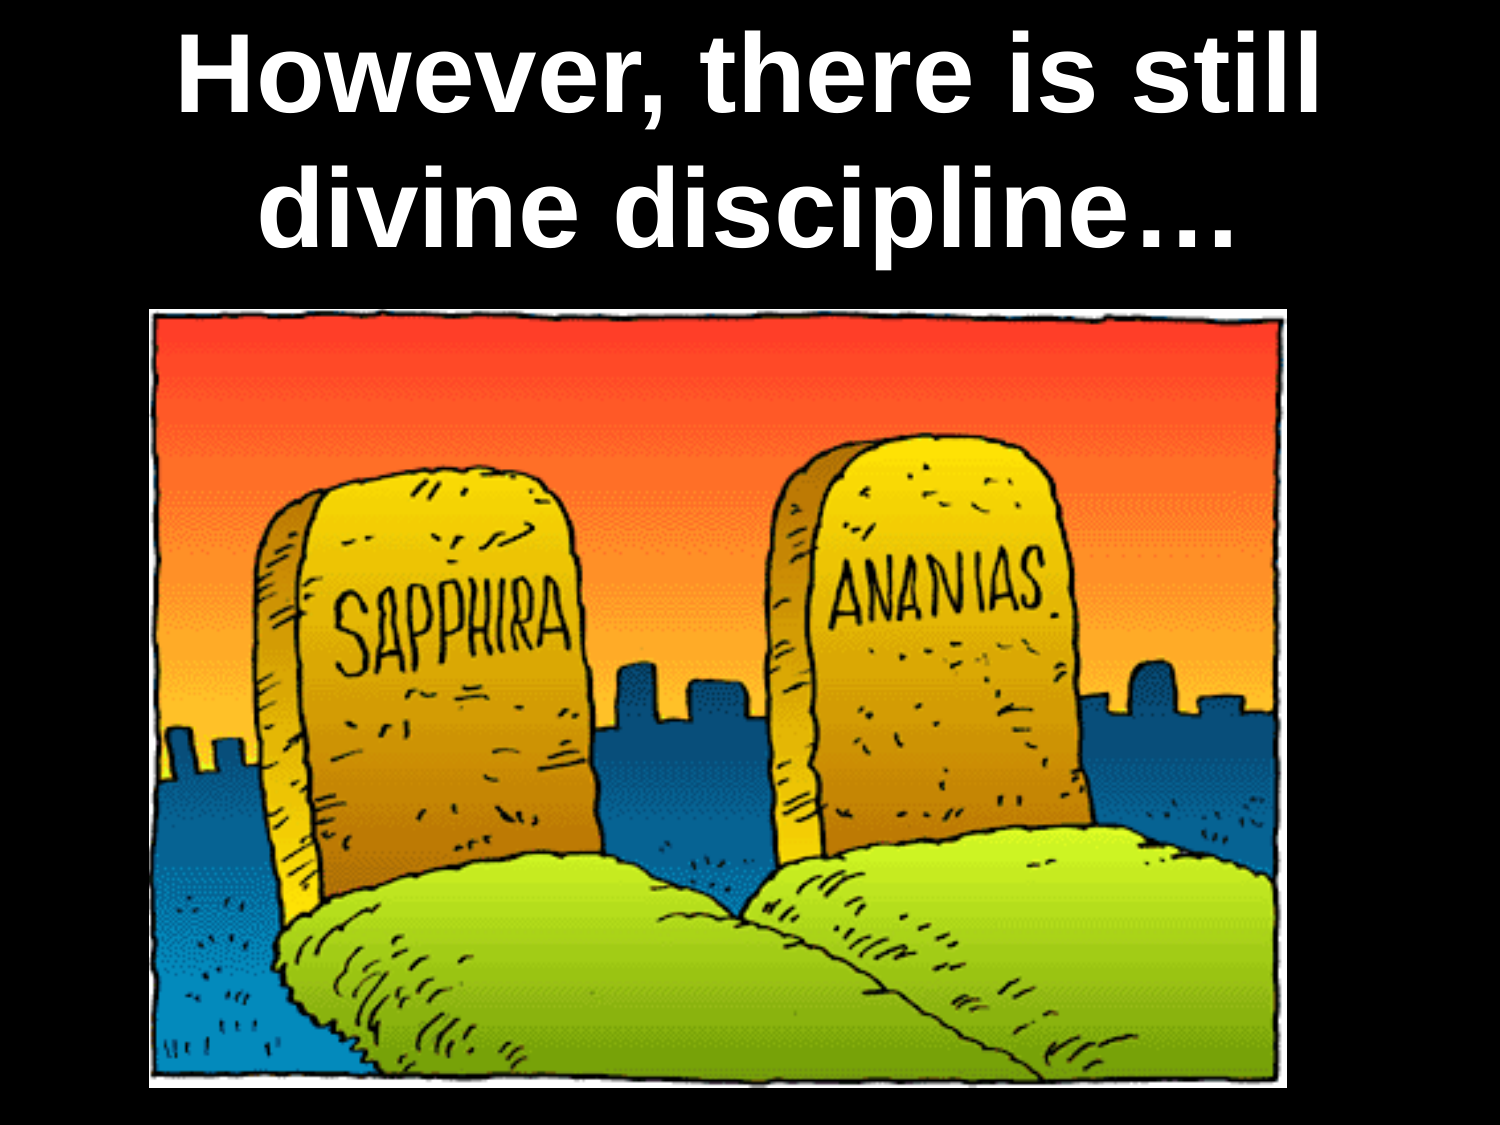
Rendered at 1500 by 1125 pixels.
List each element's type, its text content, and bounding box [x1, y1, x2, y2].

title However, there is still divine discipline… [0, 3, 1500, 266]
picture [148, 309, 1287, 1088]
